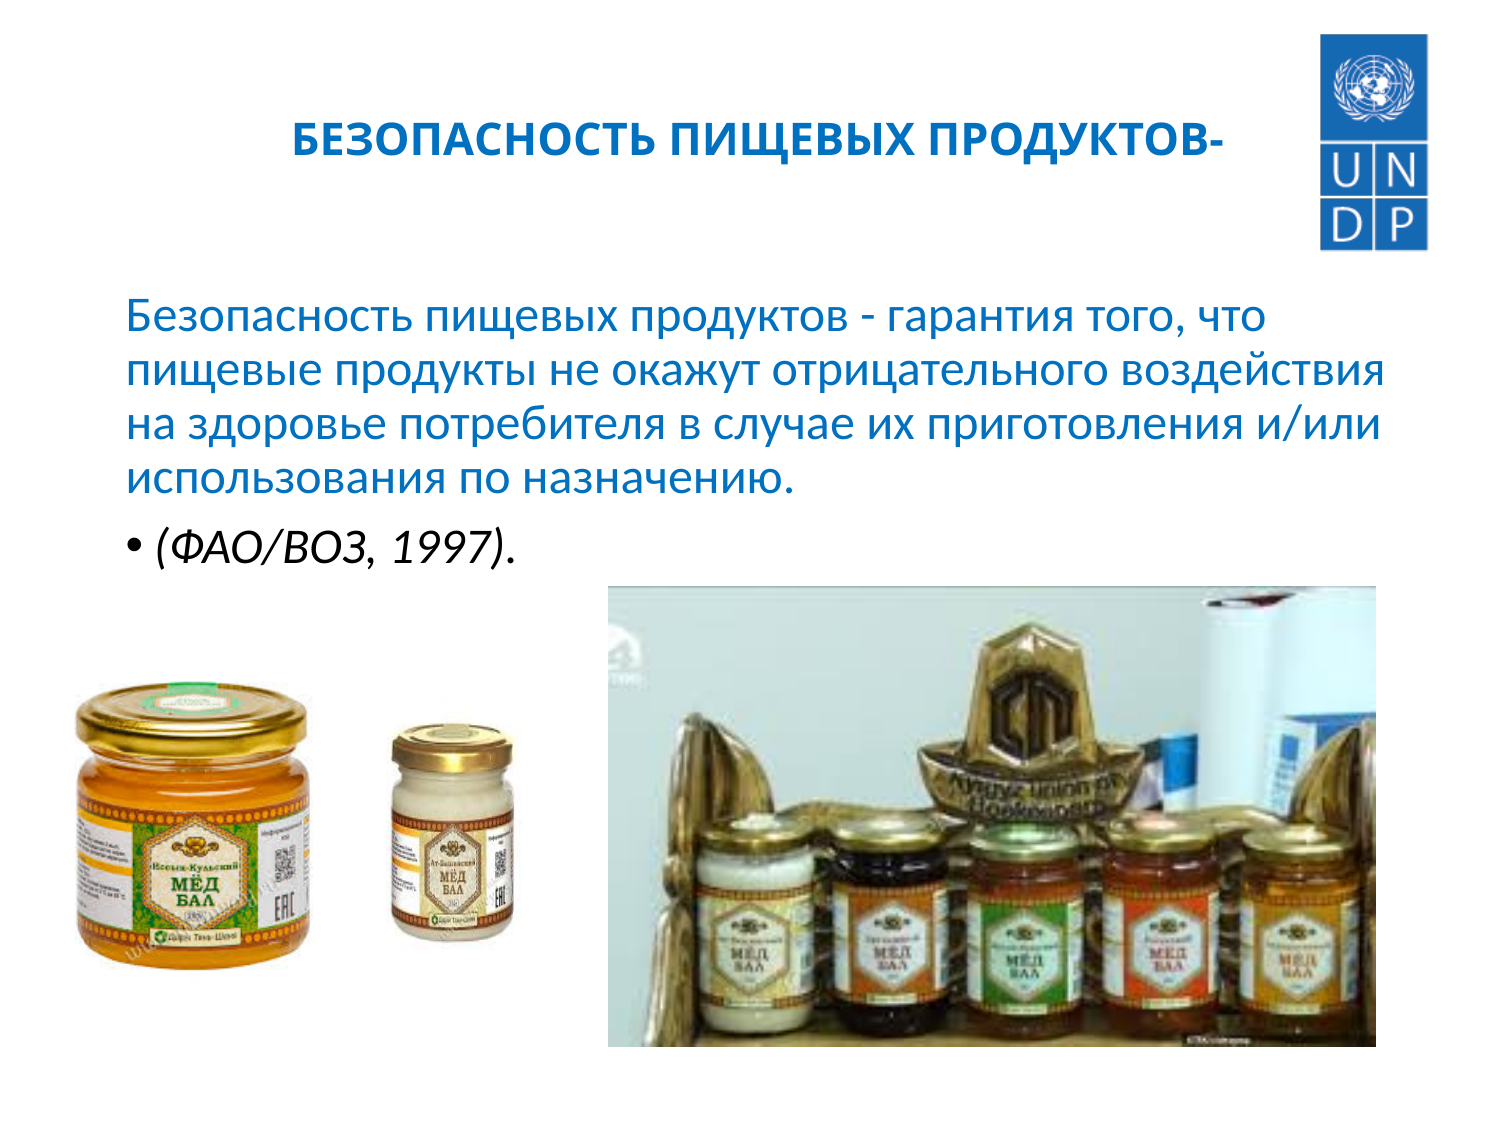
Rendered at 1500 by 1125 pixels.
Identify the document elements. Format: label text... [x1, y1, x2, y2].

picture [25, 632, 573, 1002]
list Безопасность пищевых продуктов - гарантия того, что пищевые продукты не окажут отрицательного воздействия на здоровье потребителя в случае их приготовления и/или использования по назначению. (ФАО/ВОЗ, 1997). [110, 280, 1405, 610]
title Безопасность пищевых продуктов- [273, 40, 1242, 258]
picture [608, 586, 1377, 1047]
picture [1269, 0, 1480, 303]
